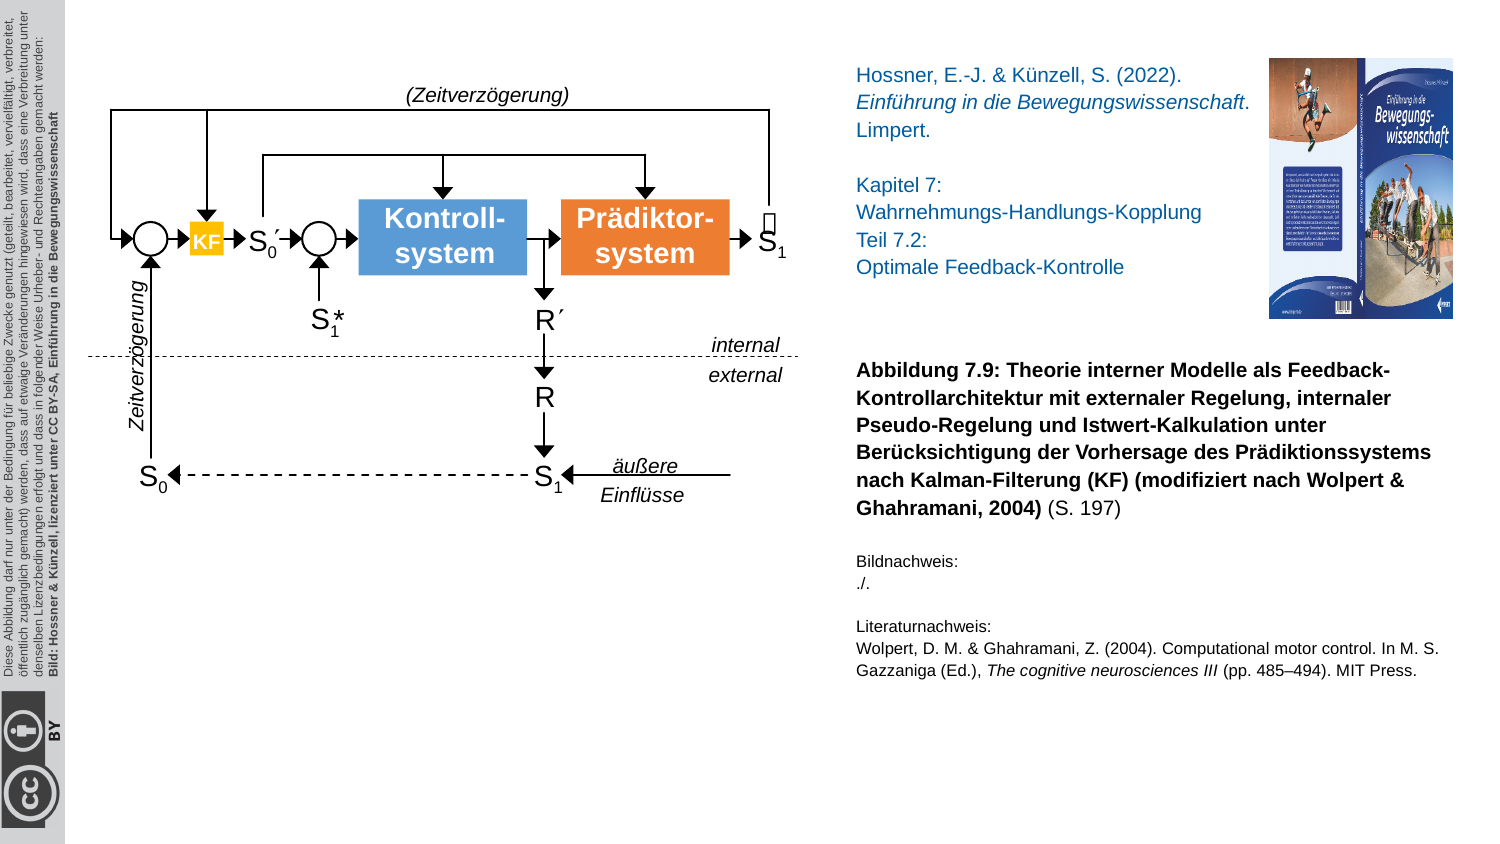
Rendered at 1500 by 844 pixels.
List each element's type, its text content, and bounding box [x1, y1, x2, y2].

picture [1269, 58, 1453, 319]
text_box Hossner, E.-J. & Künzell, S. (2022). Einführung in die Bewegungswissenschaft. Limpert. Kapitel 7: Wahrnehmungs-Handlungs-Kopplung Teil 7.2: Optimale Feedback-Kontrolle [856, 58, 1251, 285]
text_box Literaturnachweis: Wolpert, D. M. & Ghahramani, Z. (2004). Computational motor control. In M. S. Gazzaniga (Ed.), The cognitive neurosciences III (pp. 485–494). MIT Press. [856, 614, 1447, 686]
text_box Bildnachweis: ./. [856, 548, 1447, 599]
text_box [88, 58, 798, 520]
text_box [0, 389, 455, 455]
picture [1, 690, 61, 828]
text_box Abbildung 7.9: Theorie interner Modelle als Feedback-Kontrollarchitektur mit externaler Regelung, internaler Pseudo-Regelung und Istwert-Kalkulation unter Berücksichtigung der Vorhersage des Prädiktionssystems nach Kalman-Filterung (KF) (modifiziert nach Wolpert & Ghahramani, 2004) (S. 197) [856, 354, 1447, 525]
